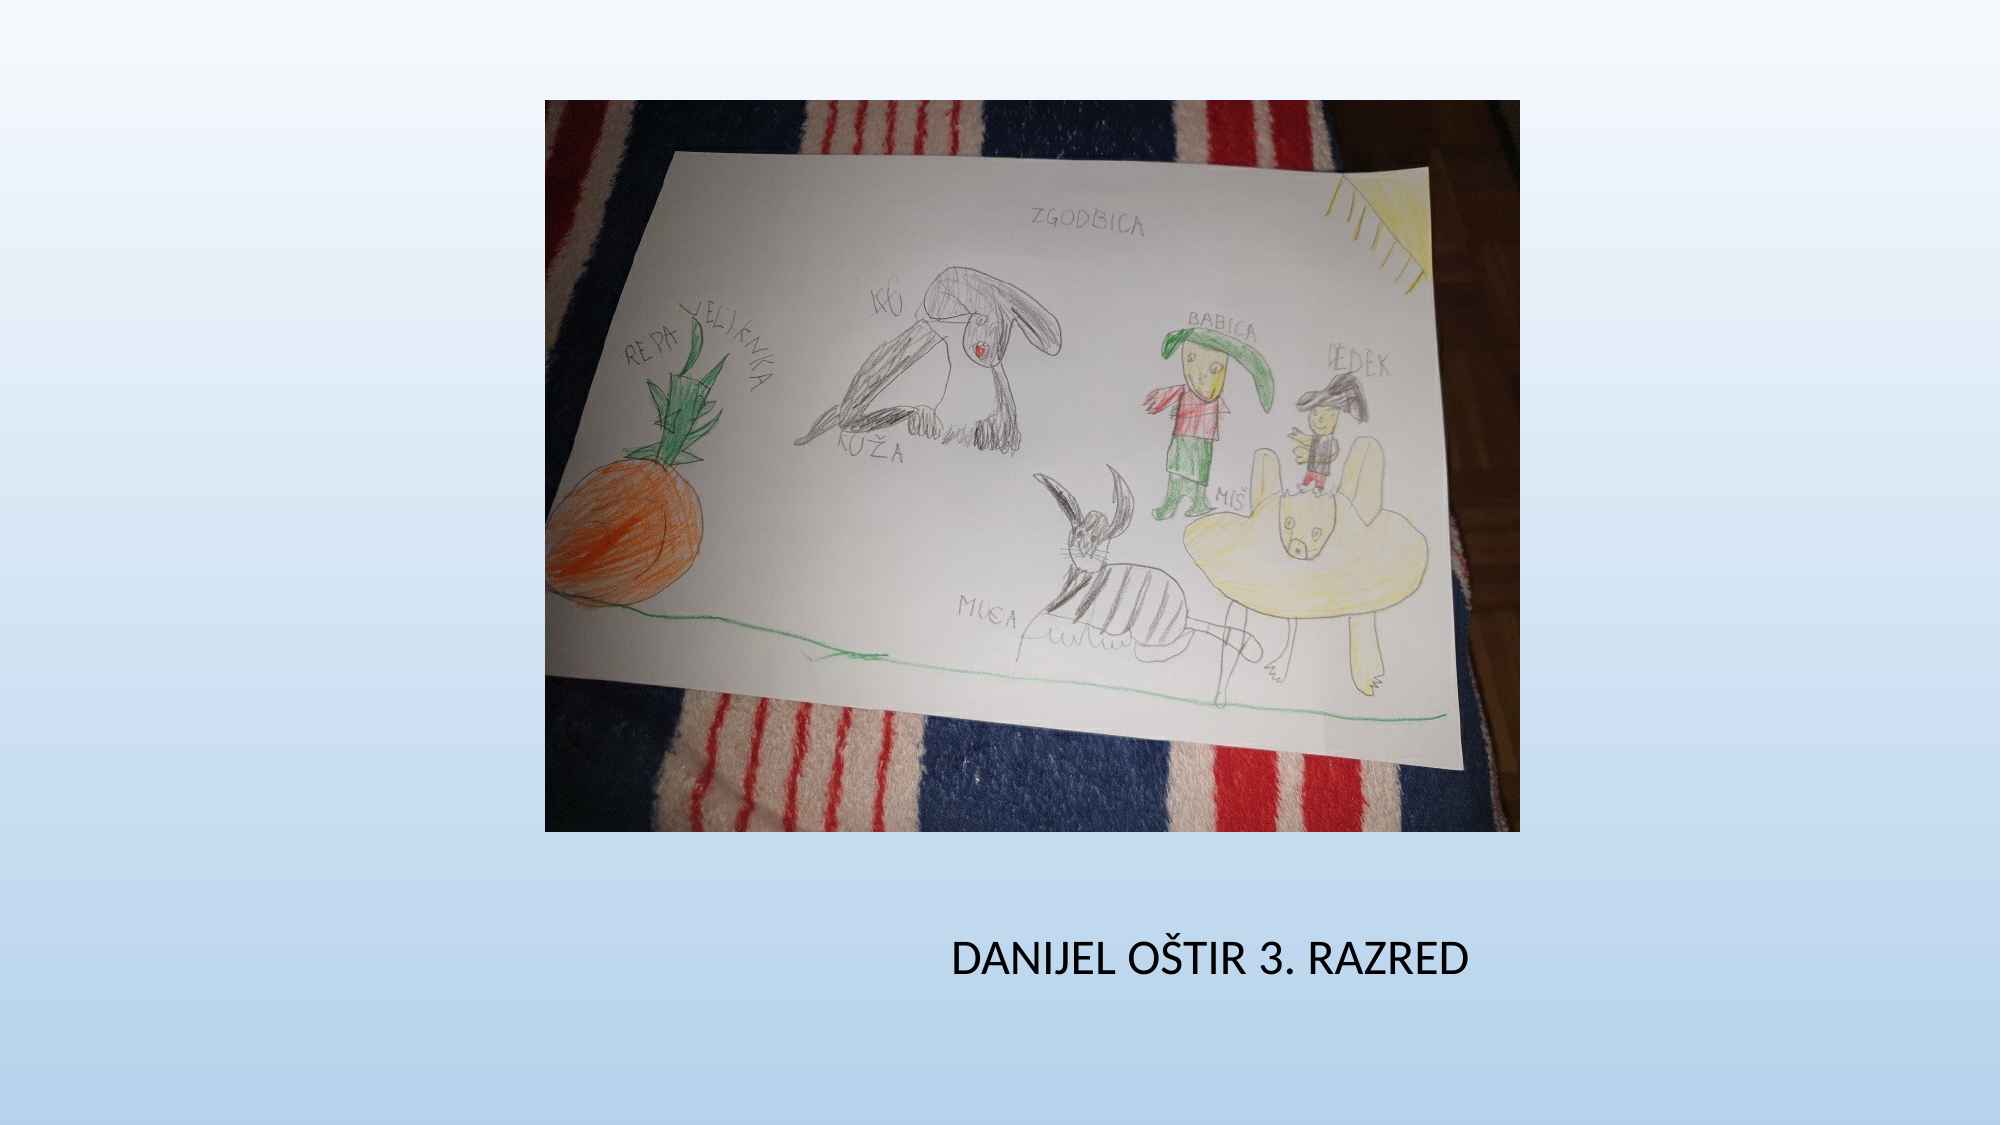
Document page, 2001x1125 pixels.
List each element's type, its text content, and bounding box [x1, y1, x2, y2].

text_box DANIJEL OŠTIR 3. RAZRED [936, 917, 1539, 992]
picture [545, 100, 1520, 832]
